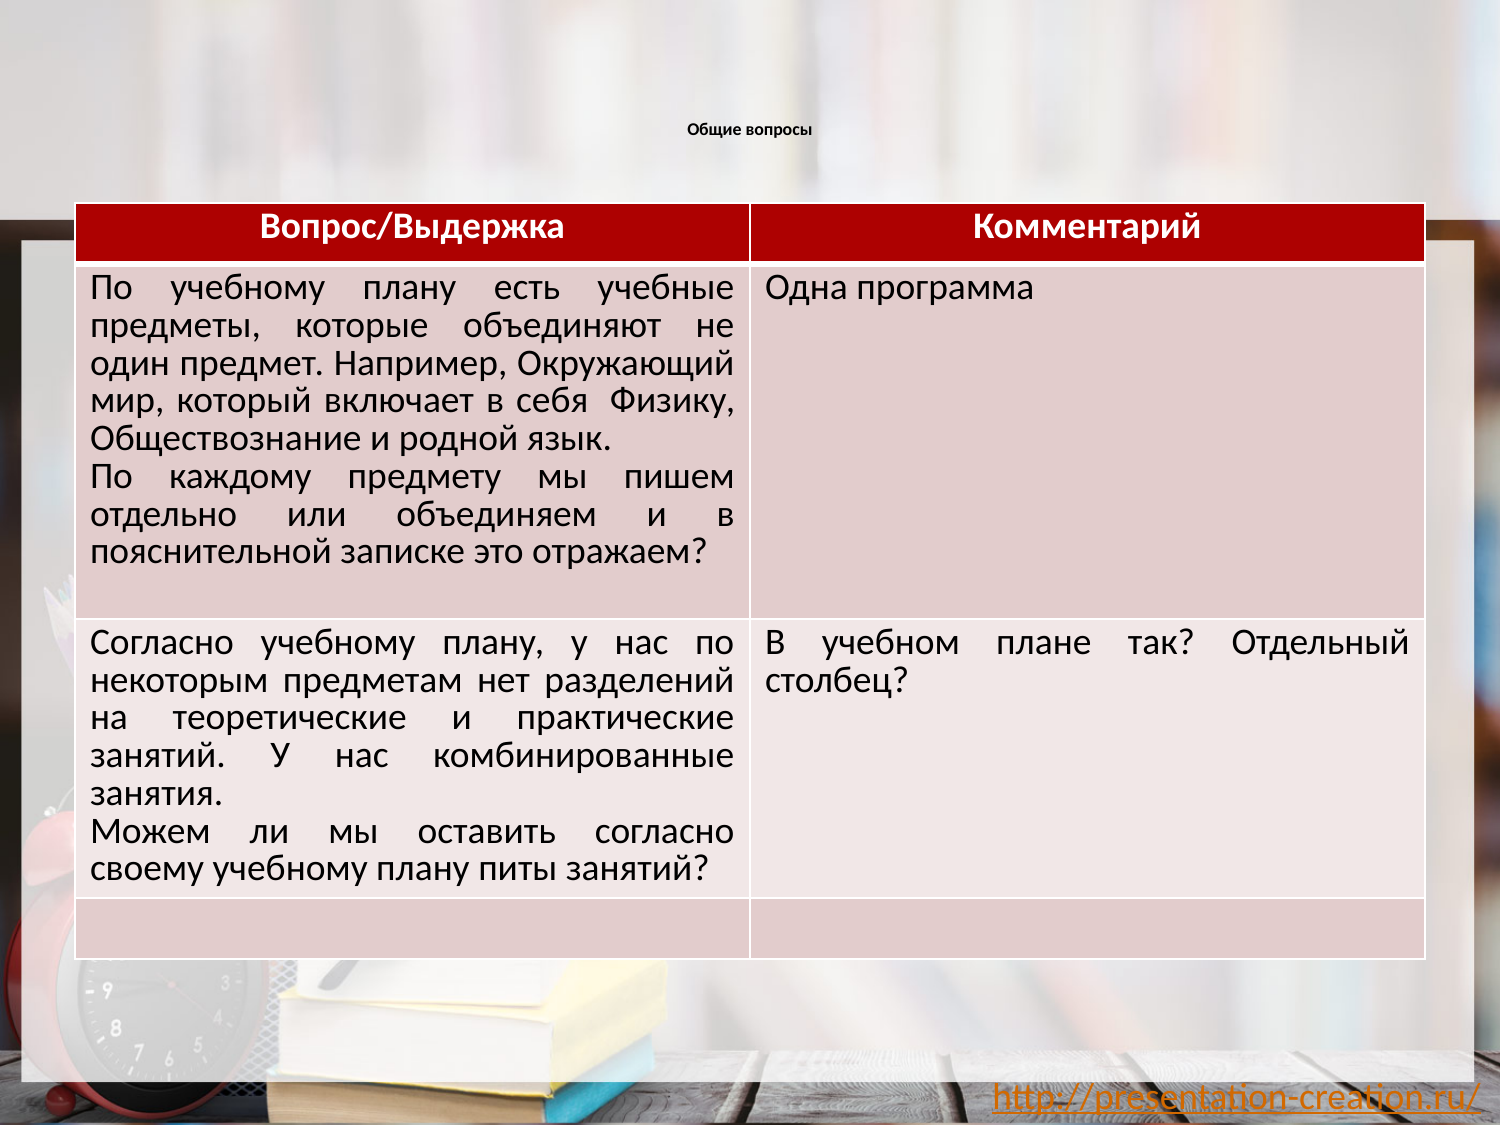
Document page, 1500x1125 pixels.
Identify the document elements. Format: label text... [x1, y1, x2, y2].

table_header Вопрос/Выдержка [76, 204, 749, 261]
table_cell По учебному плану есть учебные предметы, которые объединяют не один предмет. Например, Окружающий мир, который включает в себя Физику, Обществознание и родной язык. По каждому предмету мы пишем отдельно или объединяем и в пояснительной записке это отражаем? [76, 267, 749, 618]
table_cell Согласно учебному плану, у нас по некоторым предметам нет разделений на теоретические и практические занятий. У нас комбинированные занятия. Можем ли мы оставить согласно своему учебному плану питы занятий? [76, 620, 749, 897]
picture [0, 0, 1500, 1125]
table_cell [751, 899, 1424, 958]
table_cell В учебном плане так? Отдельный столбец? [751, 620, 1424, 897]
table_cell [76, 899, 749, 958]
table_cell Одна программа [751, 267, 1424, 618]
table_header Комментарий [751, 204, 1424, 261]
title Общие вопросы [75, 45, 1425, 202]
